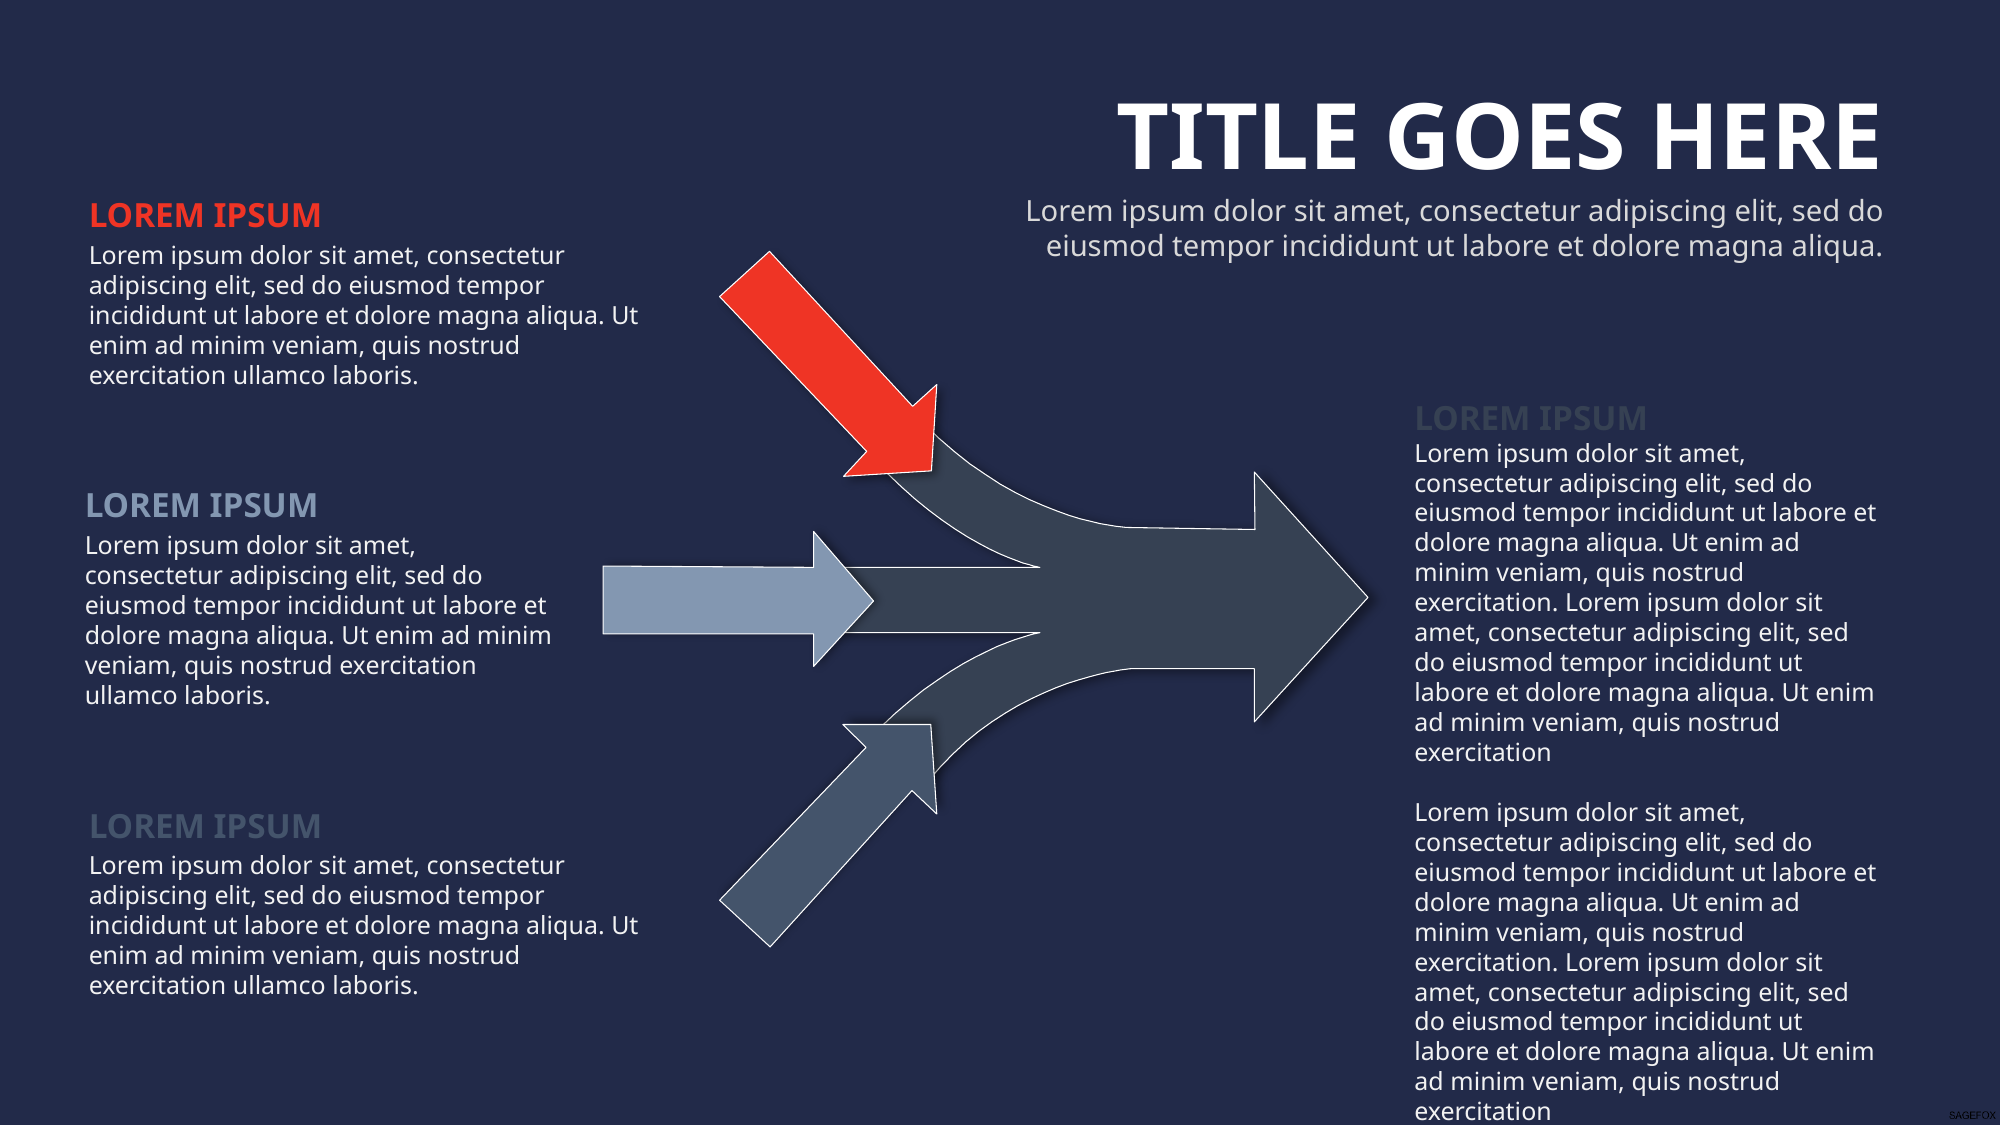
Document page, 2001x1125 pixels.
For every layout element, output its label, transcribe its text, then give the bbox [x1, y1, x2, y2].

text_box LOREM IPSUM Lorem ipsum dolor sit amet, consectetur adipiscing elit, sed do eiusmod tempor incididunt ut labore et dolore magna aliqua. Ut enim ad minim veniam, quis nostrud exercitation. Lorem ipsum dolor sit amet, consectetur adipiscing elit, sed do eiusmod tempor incididunt ut labore et dolore magna aliqua. Ut enim ad minim veniam, quis nostrud exercitation Lorem ipsum dolor sit amet, consectetur adipiscing elit, sed do eiusmod tempor incididunt ut labore et dolore magna aliqua. Ut enim ad minim veniam, quis nostrud exercitation. Lorem ipsum dolor sit amet, consectetur adipiscing elit, sed do eiusmod tempor incididunt ut labore et dolore magna aliqua. Ut enim ad minim veniam, quis nostrud exercitation [1399, 389, 1897, 1125]
text_box [719, 251, 937, 477]
text_box LOREM IPSUM Lorem ipsum dolor sit amet, consectetur adipiscing elit, sed do eiusmod tempor incididunt ut labore et dolore magna aliqua. Ut enim ad minim veniam, quis nostrud exercitation ullamco laboris. [69, 477, 570, 717]
picture [1924, 1102, 2000, 1123]
text_box [860, 441, 1369, 764]
text_box LOREM IPSUM Lorem ipsum dolor sit amet, consectetur adipiscing elit, sed do eiusmod tempor incididunt ut labore et dolore magna aliqua. Ut enim ad minim veniam, quis nostrud exercitation ullamco laboris. [73, 797, 677, 1007]
text_box [603, 531, 874, 667]
text_box LOREM IPSUM Lorem ipsum dolor sit amet, consectetur adipiscing elit, sed do eiusmod tempor incididunt ut labore et dolore magna aliqua. Ut enim ad minim veniam, quis nostrud exercitation ullamco laboris. [73, 187, 677, 397]
text_box [719, 724, 937, 947]
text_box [944, 70, 1899, 271]
